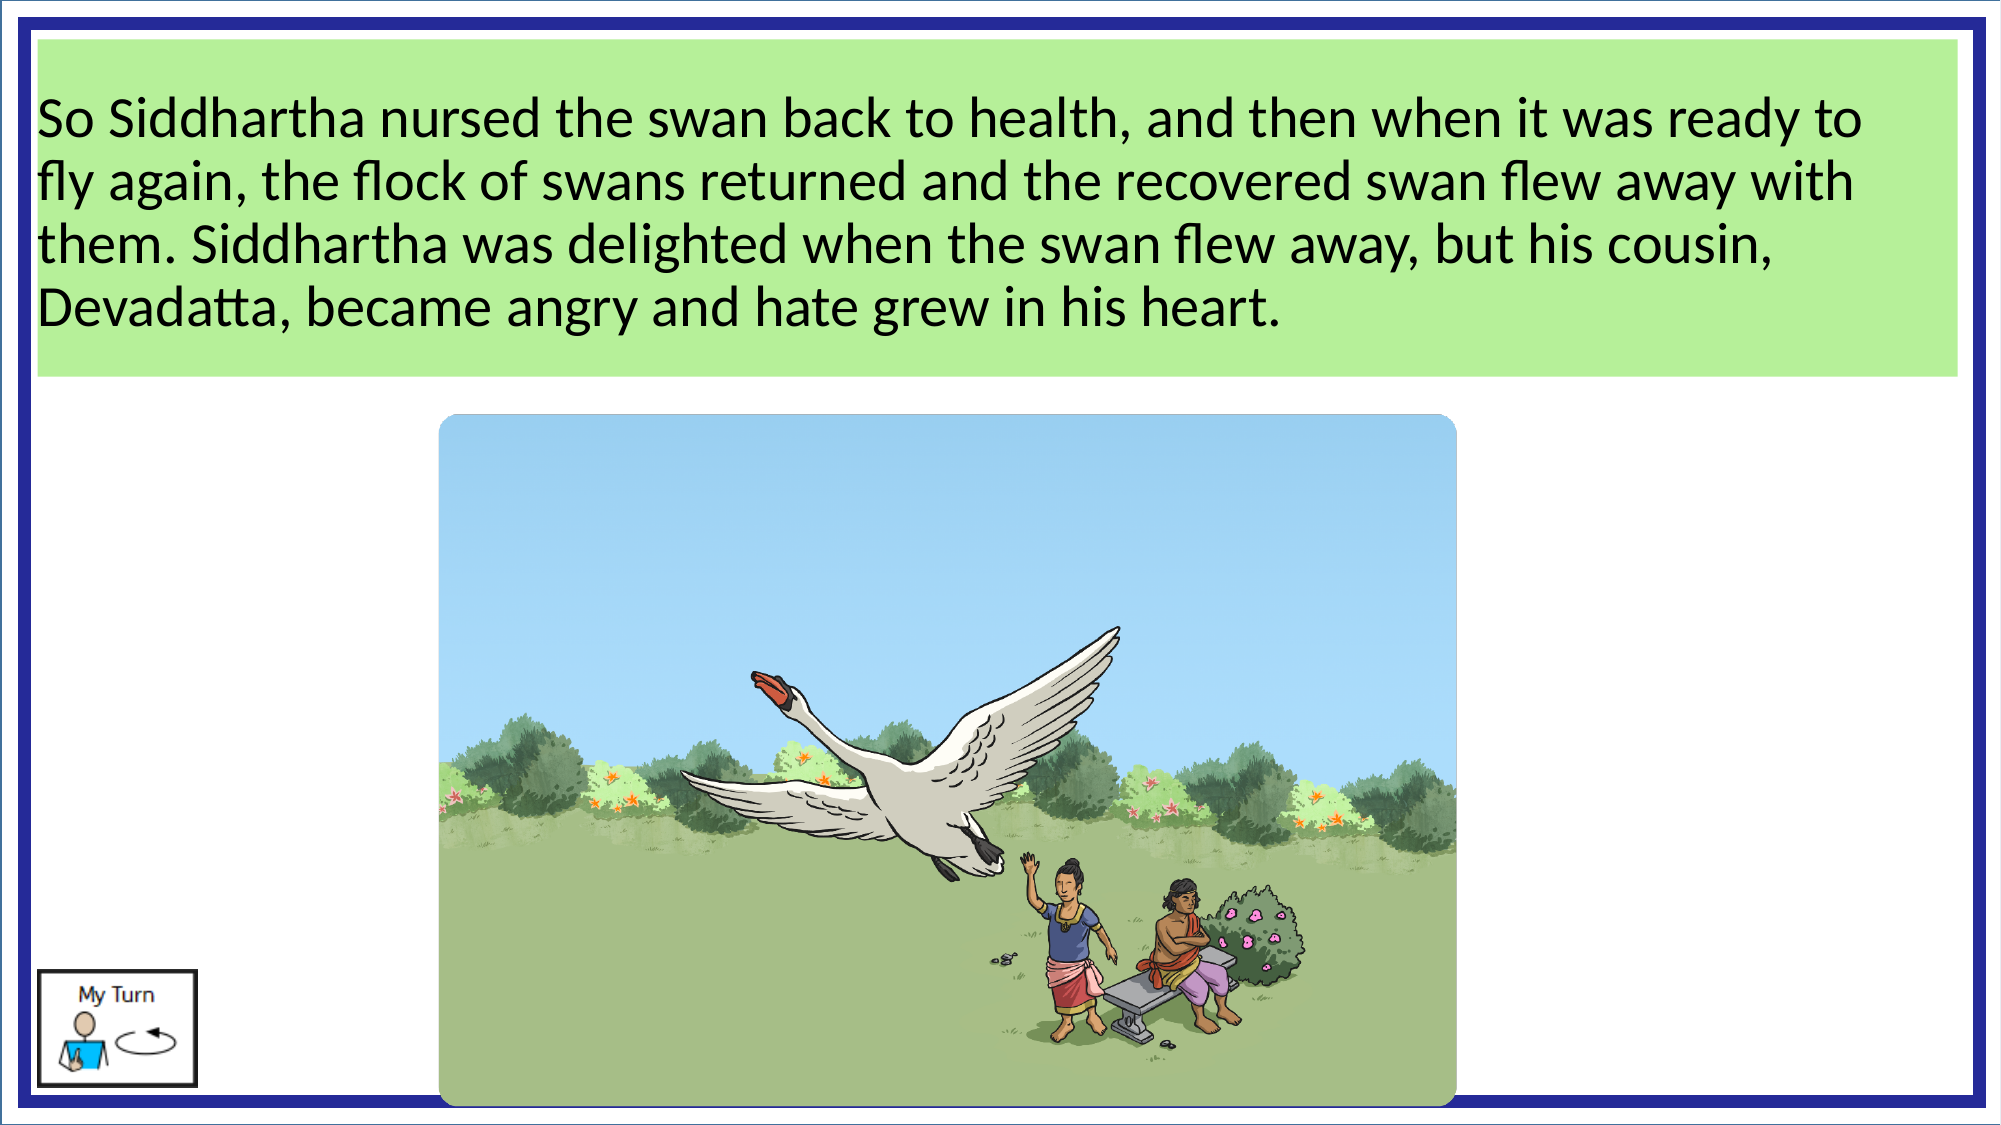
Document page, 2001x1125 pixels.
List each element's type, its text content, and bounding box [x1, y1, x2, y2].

picture [0, 0, 2001, 1125]
text_box [37, 38, 1959, 378]
title So Siddhartha nursed the swan back to health, and then when it was ready to fly again, the flock of swans returned and the recovered swan flew away with them. Siddhartha was delighted when the swan flew away, but his cousin, Devadatta, became angry and hate grew in his heart. [22, 82, 1895, 345]
